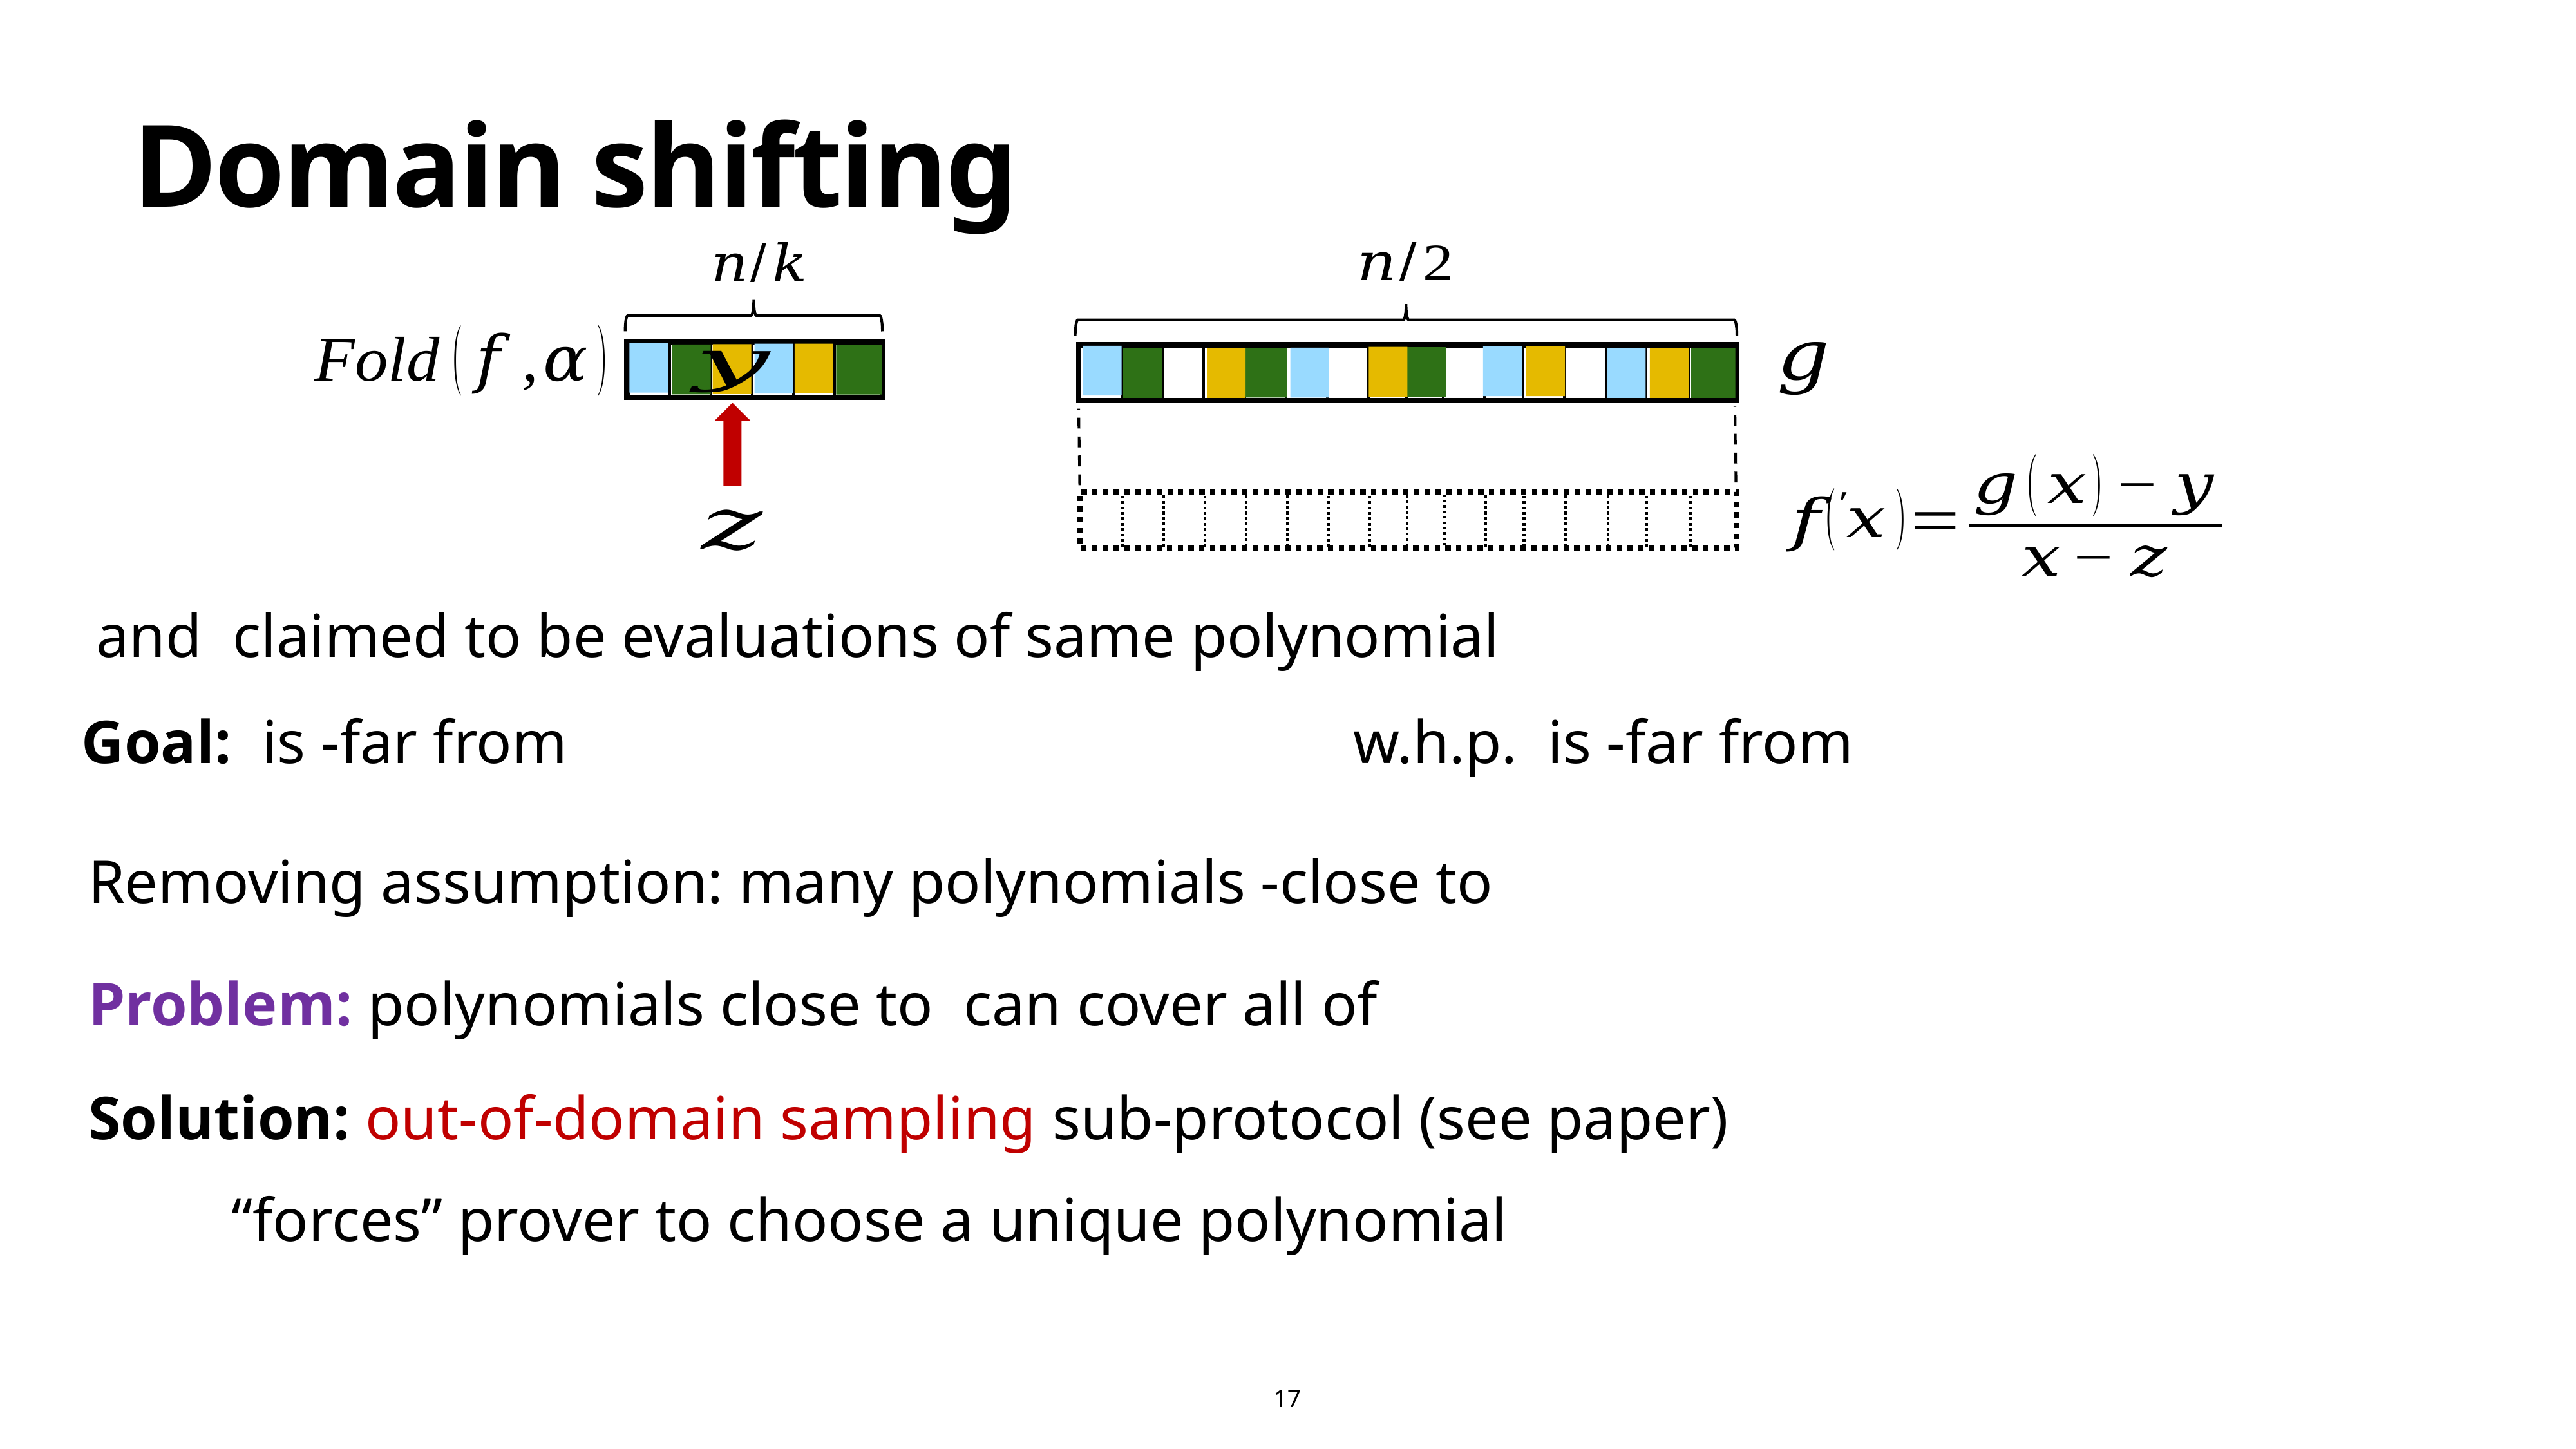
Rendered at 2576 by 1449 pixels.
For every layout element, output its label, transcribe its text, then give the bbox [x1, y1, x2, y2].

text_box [834, 344, 882, 395]
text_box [627, 341, 883, 398]
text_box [1689, 346, 1736, 399]
title Domain shifting [127, 113, 2449, 266]
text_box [1078, 406, 1738, 548]
slide_number 17 [1267, 1381, 1307, 1422]
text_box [1078, 317, 1833, 401]
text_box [629, 342, 834, 395]
text_box Solution: out-of-domain sampling sub-protocol (see paper) [79, 1083, 2038, 1157]
text_box “forces” prover to choose a unique polynomial [222, 1186, 2181, 1260]
text_box [1405, 304, 1408, 317]
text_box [71, 707, 2576, 817]
text_box [714, 402, 751, 486]
text_box [625, 299, 883, 332]
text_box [1083, 345, 1689, 399]
text_box [1075, 319, 1078, 336]
